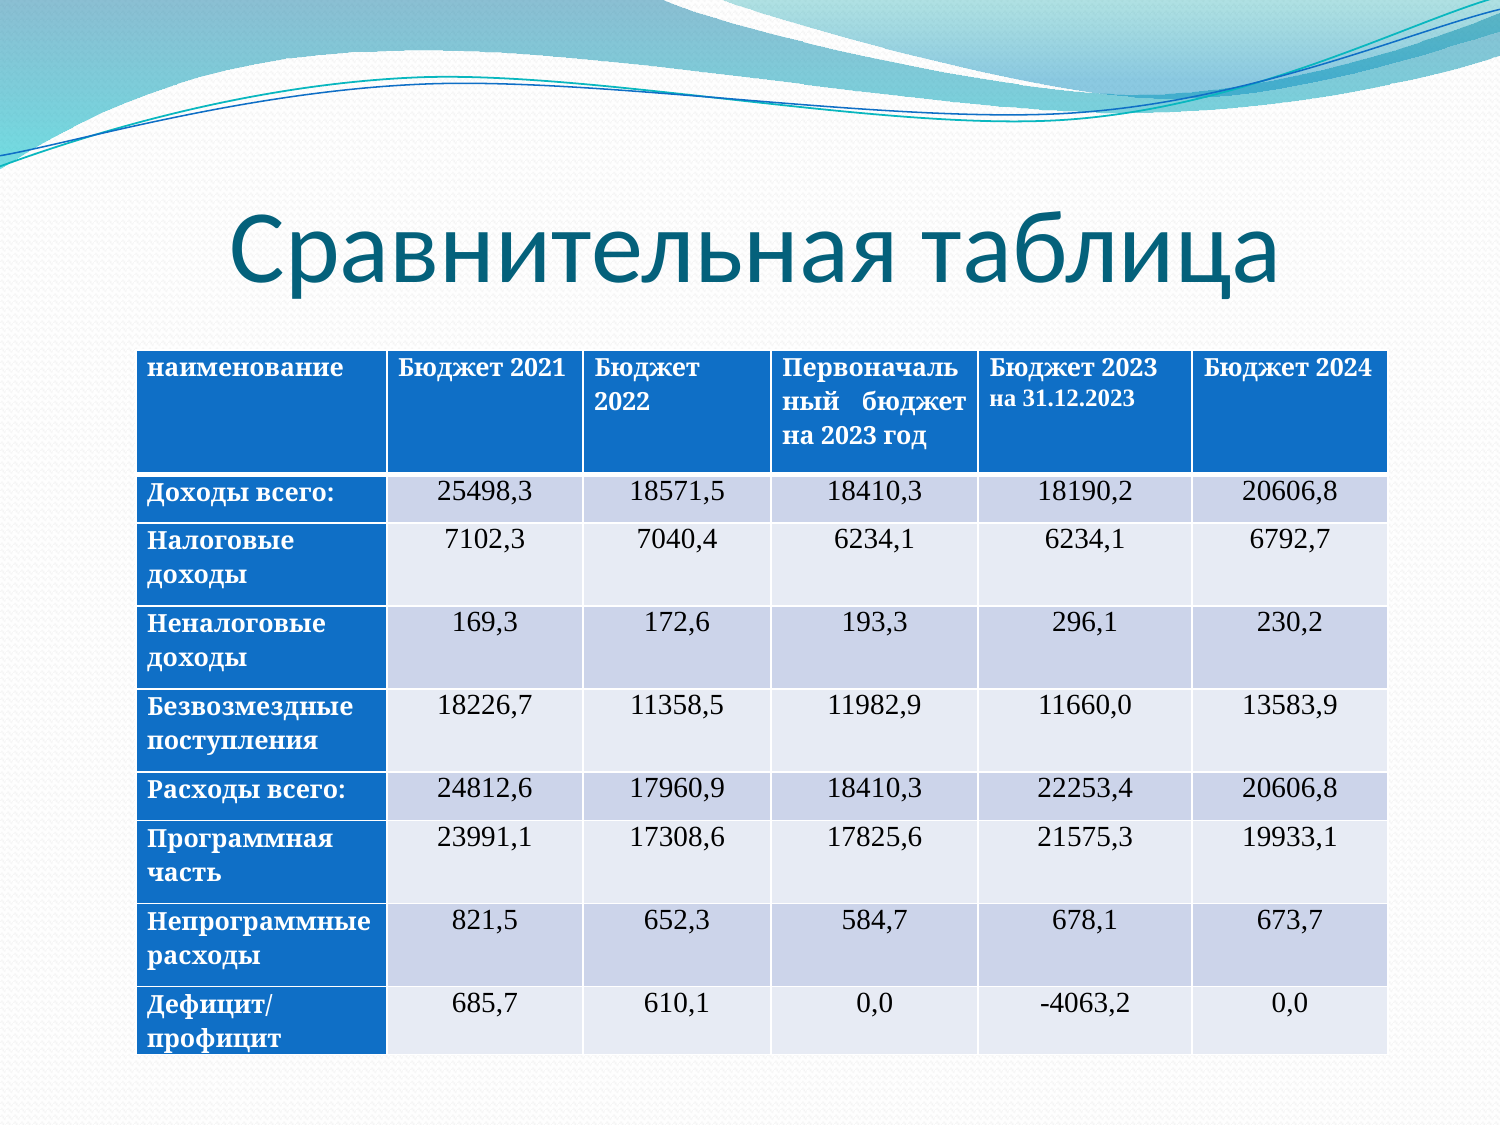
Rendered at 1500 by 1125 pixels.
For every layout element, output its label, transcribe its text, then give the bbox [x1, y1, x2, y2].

table_cell Неналоговые доходы [137, 607, 386, 688]
table_cell Непрограммные расходы [137, 904, 386, 986]
table_cell 13583,9 [1193, 690, 1387, 771]
table_cell 20606,8 [1193, 477, 1387, 522]
table_cell Дефицит/профицит [137, 987, 386, 1054]
table_cell Доходы всего: [137, 477, 386, 522]
table_cell 11982,9 [772, 690, 977, 771]
table_cell 673,7 [1193, 904, 1387, 986]
table_cell 23991,1 [388, 821, 582, 903]
table_cell 25498,3 [388, 477, 582, 522]
table_cell 652,3 [584, 904, 770, 986]
table_cell Программная часть [137, 821, 386, 903]
table_cell 6234,1 [979, 524, 1191, 605]
table_cell 296,1 [979, 607, 1191, 688]
table_cell 6234,1 [772, 524, 977, 605]
table_header наименование [137, 351, 386, 472]
table_cell 6792,7 [1193, 524, 1387, 605]
table_cell 20606,8 [1193, 773, 1387, 820]
table_cell 18190,2 [979, 477, 1191, 522]
table_cell 230,2 [1193, 607, 1387, 688]
table_cell 7102,3 [388, 524, 582, 605]
table_cell 18226,7 [388, 690, 582, 771]
table_header Бюджет 2023 на 31.12.2023 [979, 351, 1191, 472]
table_cell 17308,6 [584, 821, 770, 903]
table_cell 0,0 [772, 987, 977, 1054]
table_cell 19933,1 [1193, 821, 1387, 903]
table_cell 7040,4 [584, 524, 770, 605]
table_cell -4063,2 [979, 987, 1191, 1054]
table_cell 169,3 [388, 607, 582, 688]
table_header Бюджет 2021 [388, 351, 582, 472]
table_header Бюджет 2022 [584, 351, 770, 472]
table_cell 24812,6 [388, 773, 582, 820]
table_cell 11358,5 [584, 690, 770, 771]
table_cell 610,1 [584, 987, 770, 1054]
table_cell 685,7 [388, 987, 582, 1054]
table_cell 584,7 [772, 904, 977, 986]
table_cell 17825,6 [772, 821, 977, 903]
table_cell 17960,9 [584, 773, 770, 820]
table_cell 11660,0 [979, 690, 1191, 771]
table_cell 22253,4 [979, 773, 1191, 820]
table_cell 172,6 [584, 607, 770, 688]
table_cell 18571,5 [584, 477, 770, 522]
title Сравнительная таблица [75, 115, 1438, 303]
table_cell Расходы всего: [137, 773, 386, 820]
table_cell 18410,3 [772, 477, 977, 522]
table_cell 0,0 [1193, 987, 1387, 1054]
table_cell 18410,3 [772, 773, 977, 820]
table_cell Налоговые доходы [137, 524, 386, 605]
table_header Первоначальный бюджет на 2023 год [772, 351, 977, 472]
table_cell 821,5 [388, 904, 582, 986]
table_cell 678,1 [979, 904, 1191, 986]
table_cell 193,3 [772, 607, 977, 688]
table_cell Безвозмездные поступления [137, 690, 386, 771]
table_cell 21575,3 [979, 821, 1191, 903]
table_header Бюджет 2024 [1193, 351, 1387, 472]
